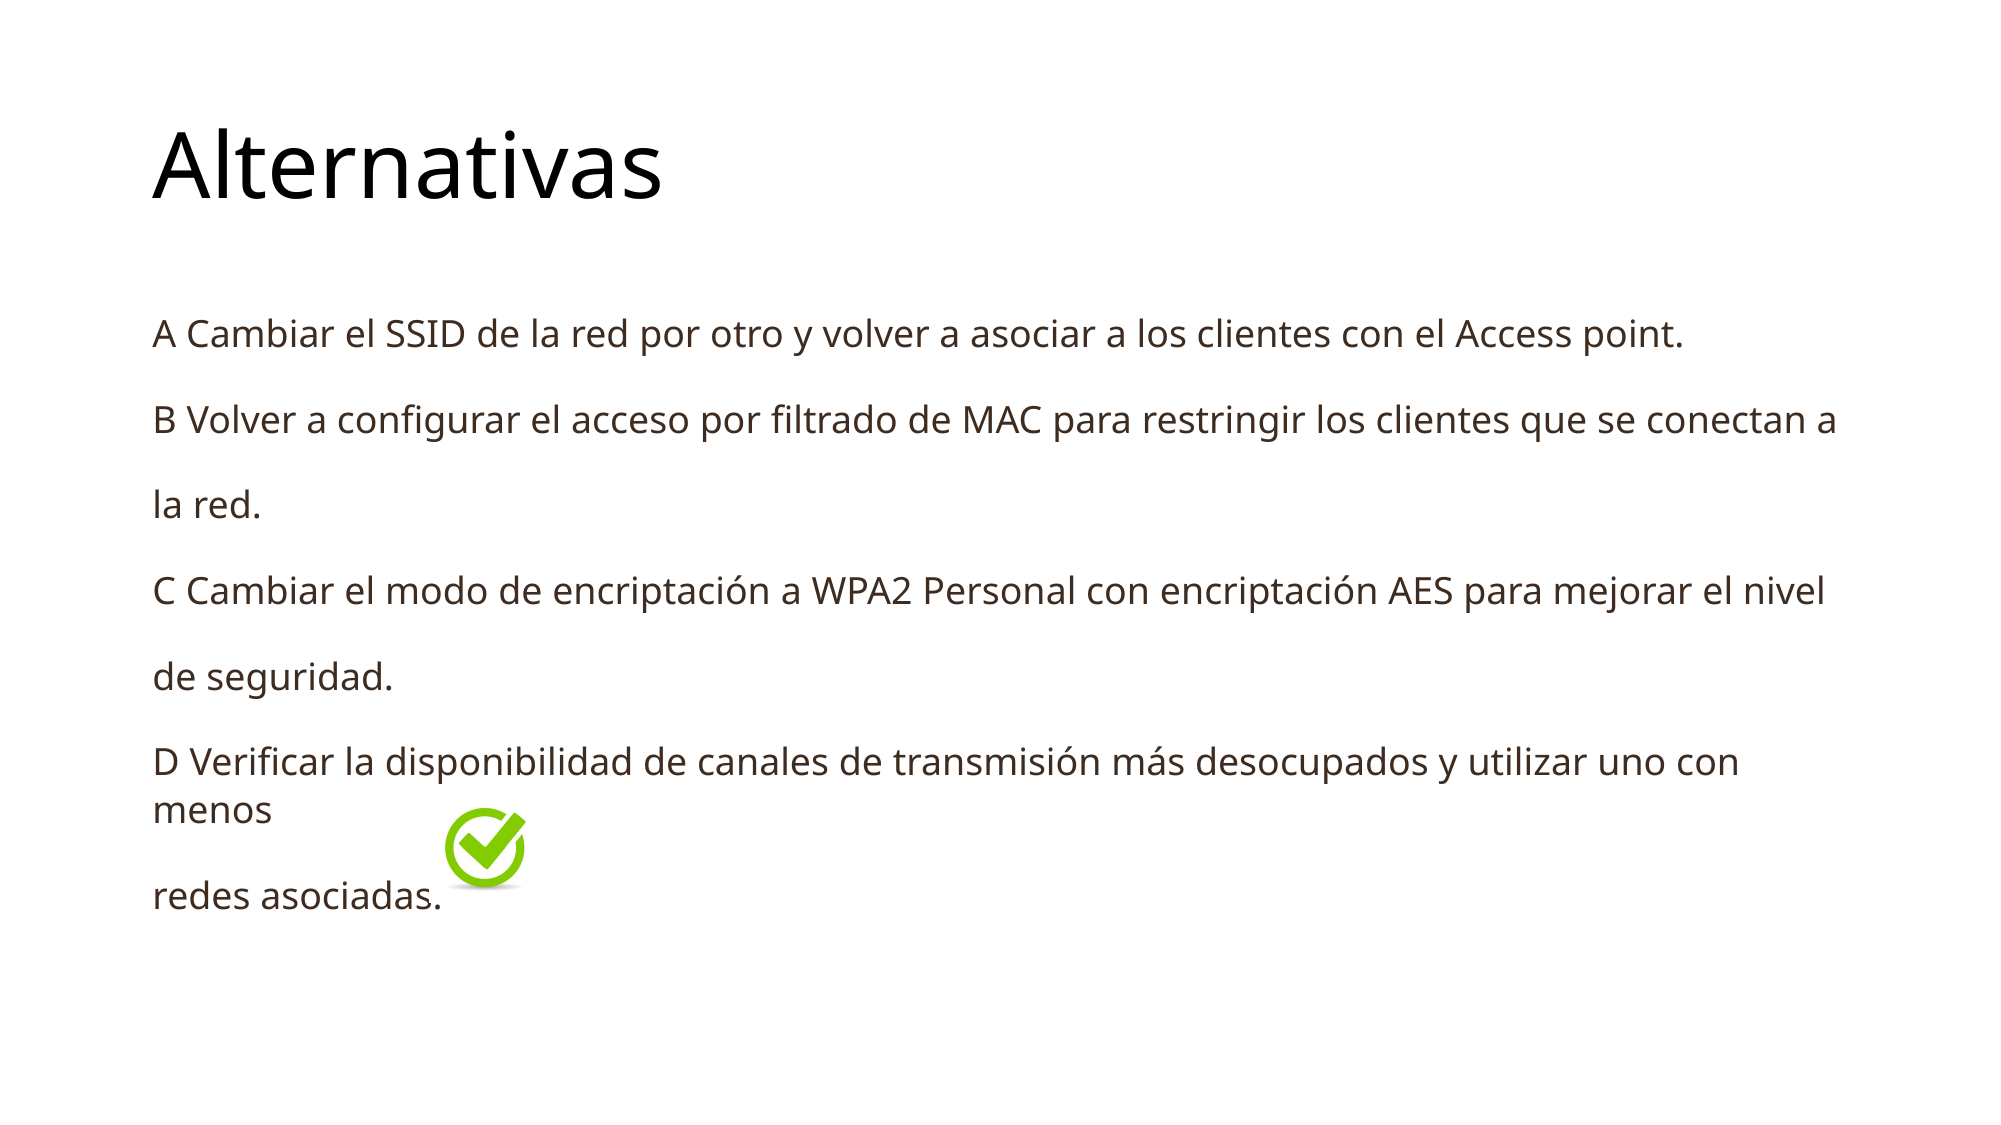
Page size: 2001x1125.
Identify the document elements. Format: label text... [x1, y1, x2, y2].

title Alternativas [137, 59, 1863, 278]
picture [429, 792, 541, 904]
list A Cambiar el SSID de la red por otro y volver a asociar a los clientes con el Access point. B Volver a configurar el acceso por filtrado de MAC para restringir los clientes que se conectan a la red. C Cambiar el modo de encriptación a WPA2 Personal con encriptación AES para mejorar el nivel de seguridad. D Verificar la disponibilidad de canales de transmisión más desocupados y utilizar uno con menos redes asociadas. [137, 299, 1863, 1014]
